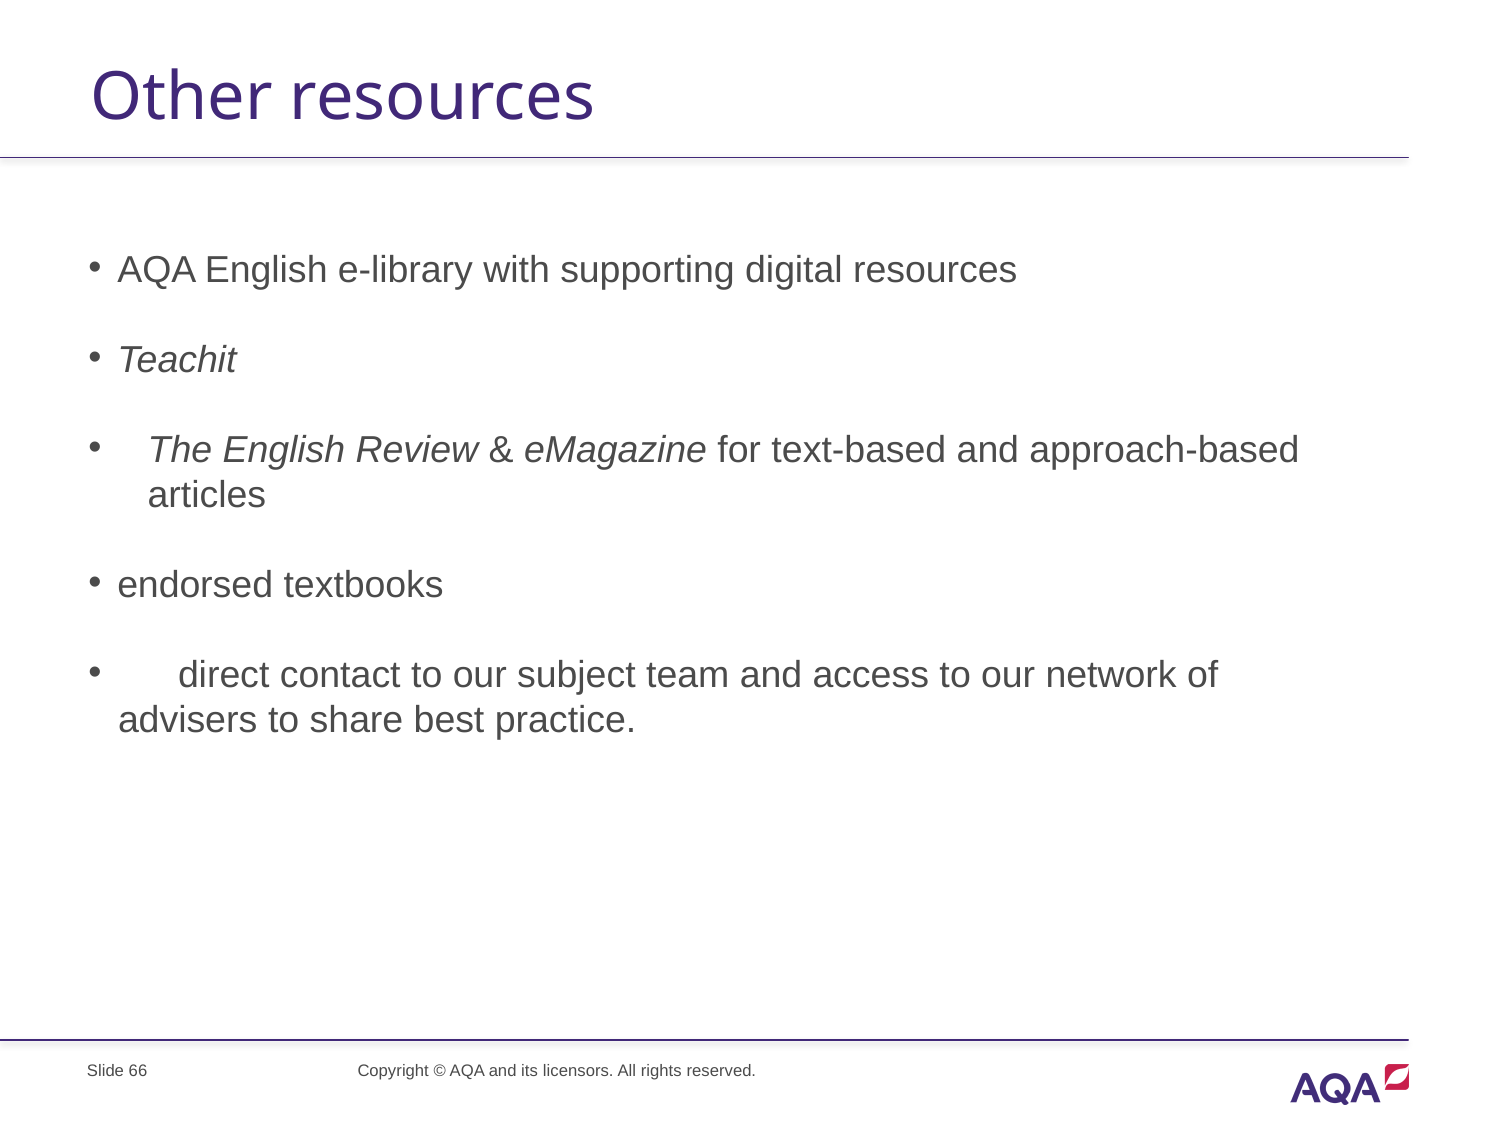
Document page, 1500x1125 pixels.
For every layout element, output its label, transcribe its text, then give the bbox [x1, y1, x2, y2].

picture [1290, 1064, 1409, 1105]
title Other resources [75, 66, 1425, 143]
text_box Slide 66 [72, 1052, 306, 1110]
text_box AQA English e-library with supporting digital resources Teachit The English Review & eMagazine for text-based and approach-based articles endorsed textbooks direct contact to our subject team and access to our network of advisers to share best practice. [73, 237, 1383, 980]
text_box Copyright © AQA and its licensors. All rights reserved. [342, 1052, 782, 1092]
